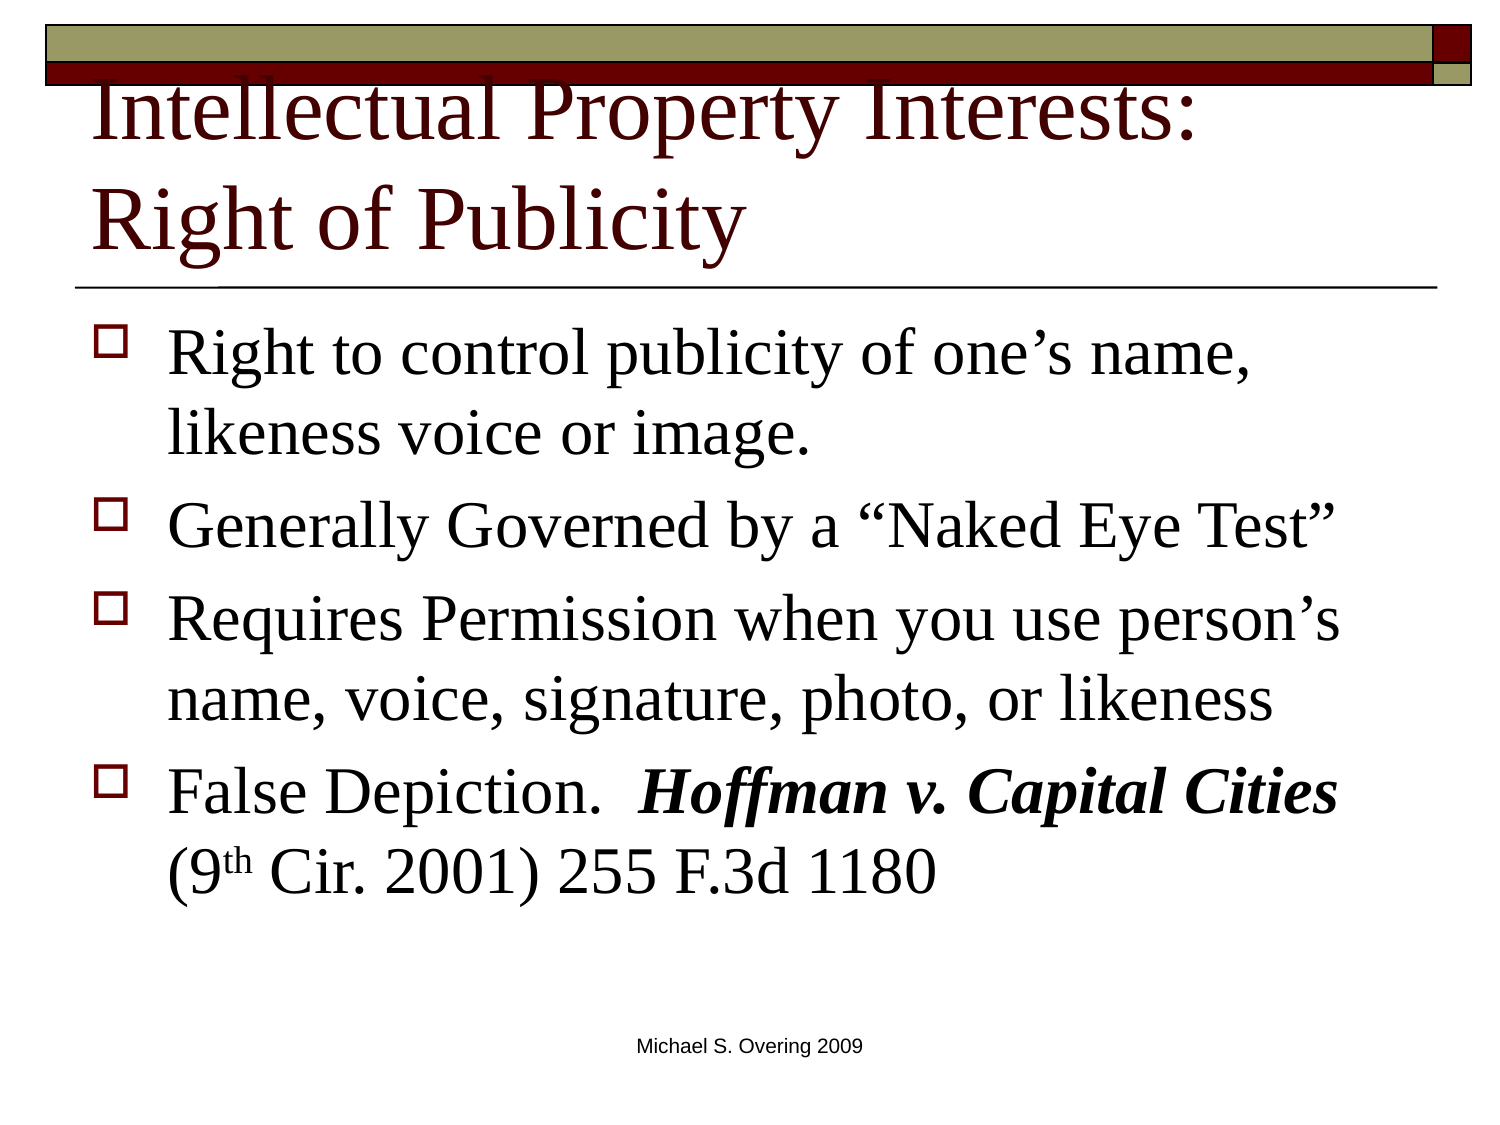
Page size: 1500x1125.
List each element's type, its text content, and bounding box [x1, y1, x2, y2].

footer Michael S. Overing 2009 [512, 1024, 988, 1101]
title Intellectual Property Interests: Right of Publicity [74, 87, 1426, 276]
list Right to control publicity of one’s name, likeness voice or image. Generally Governed by a “Naked Eye Test” Requires Permission when you use person’s name, voice, signature, photo, or likeness False Depiction. Hoffman v. Capital Cities (9th Cir. 2001) 255 F.3d 1180 [74, 299, 1426, 1006]
